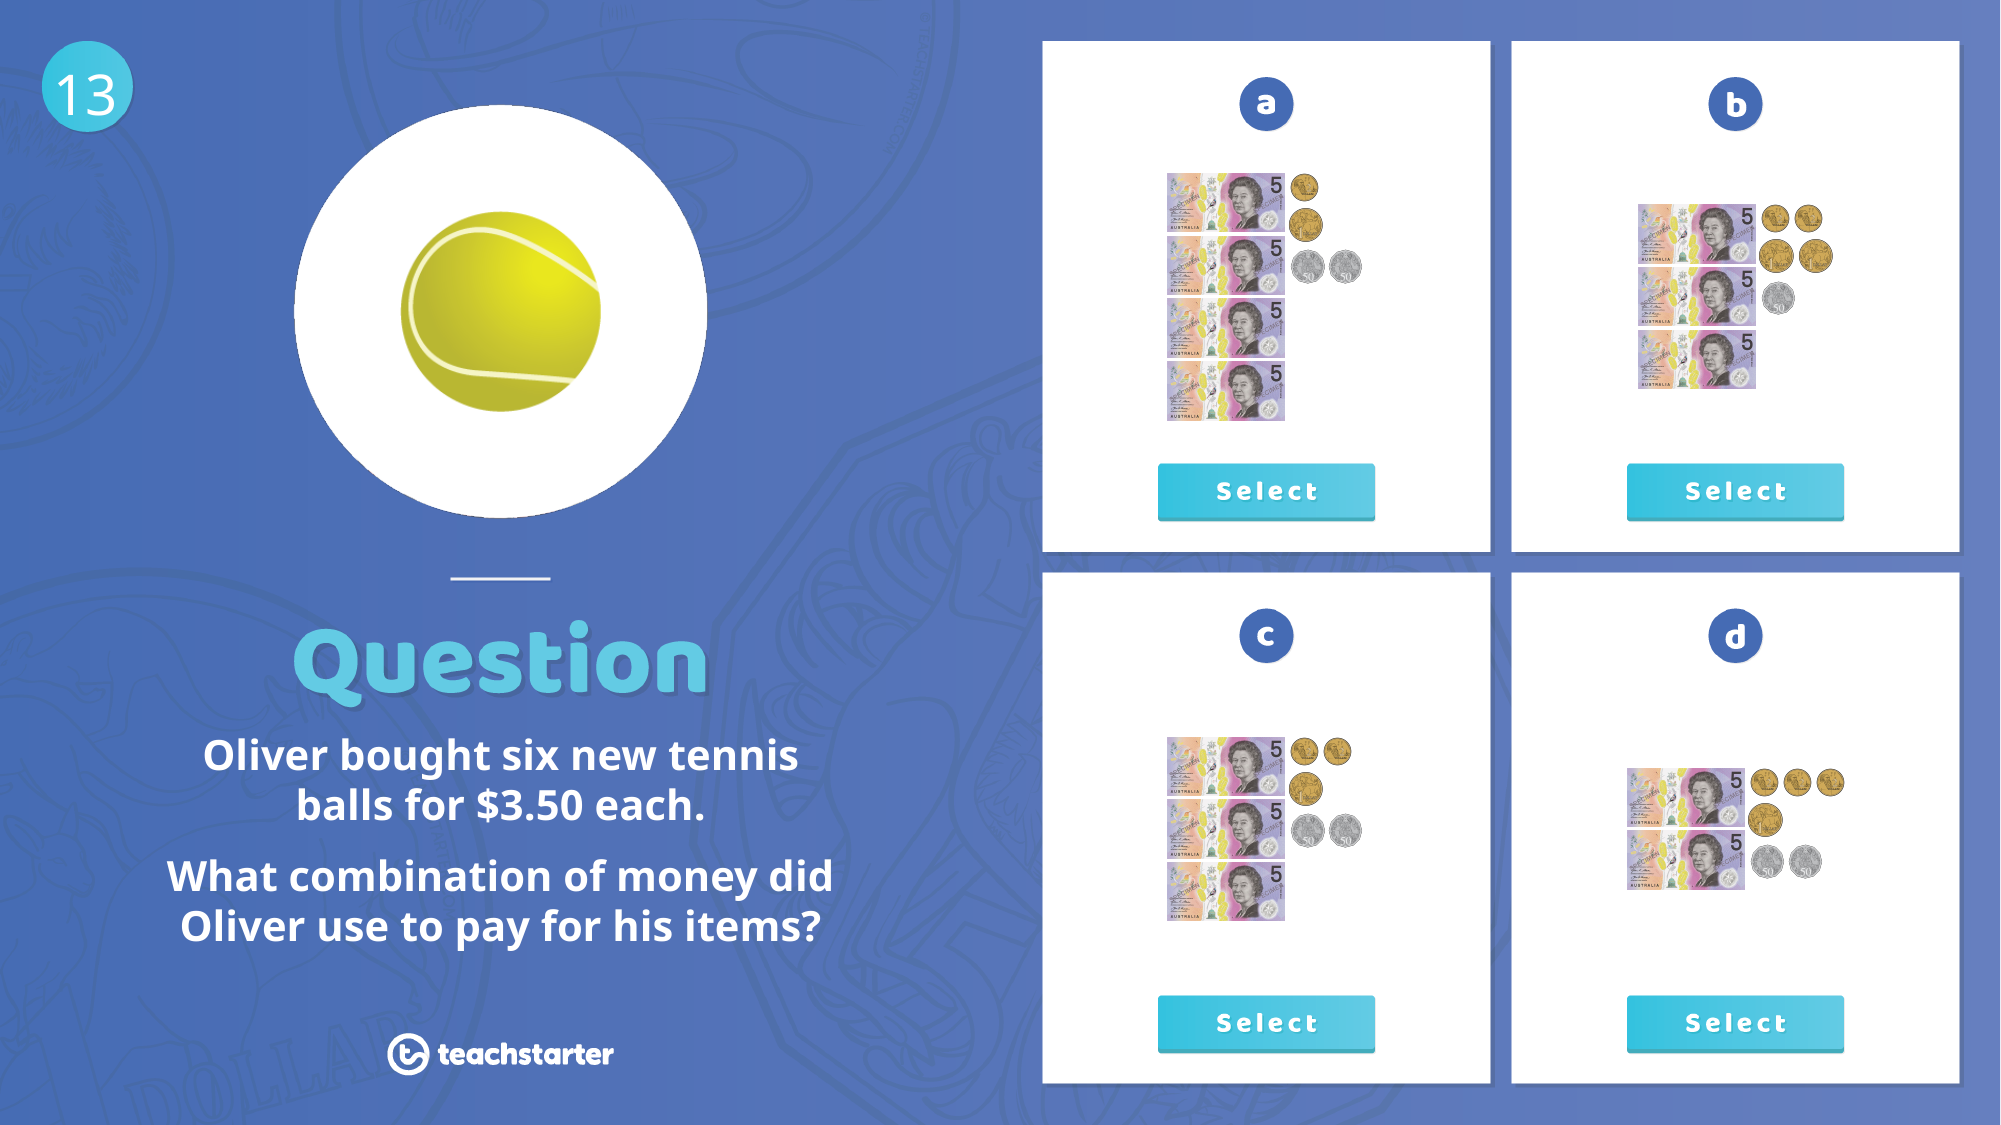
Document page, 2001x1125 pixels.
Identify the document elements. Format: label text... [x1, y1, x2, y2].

text_box [1157, 463, 1373, 520]
text_box [1625, 998, 1842, 1055]
picture [0, 0, 2001, 1125]
text_box 13 [37, 39, 134, 135]
text_box [1625, 464, 1842, 521]
text_box [1157, 996, 1373, 1053]
text_box Oliver bought six new tennis balls for $3.50 each. What combination of money did Oliver use to pay for his items? [136, 729, 865, 978]
